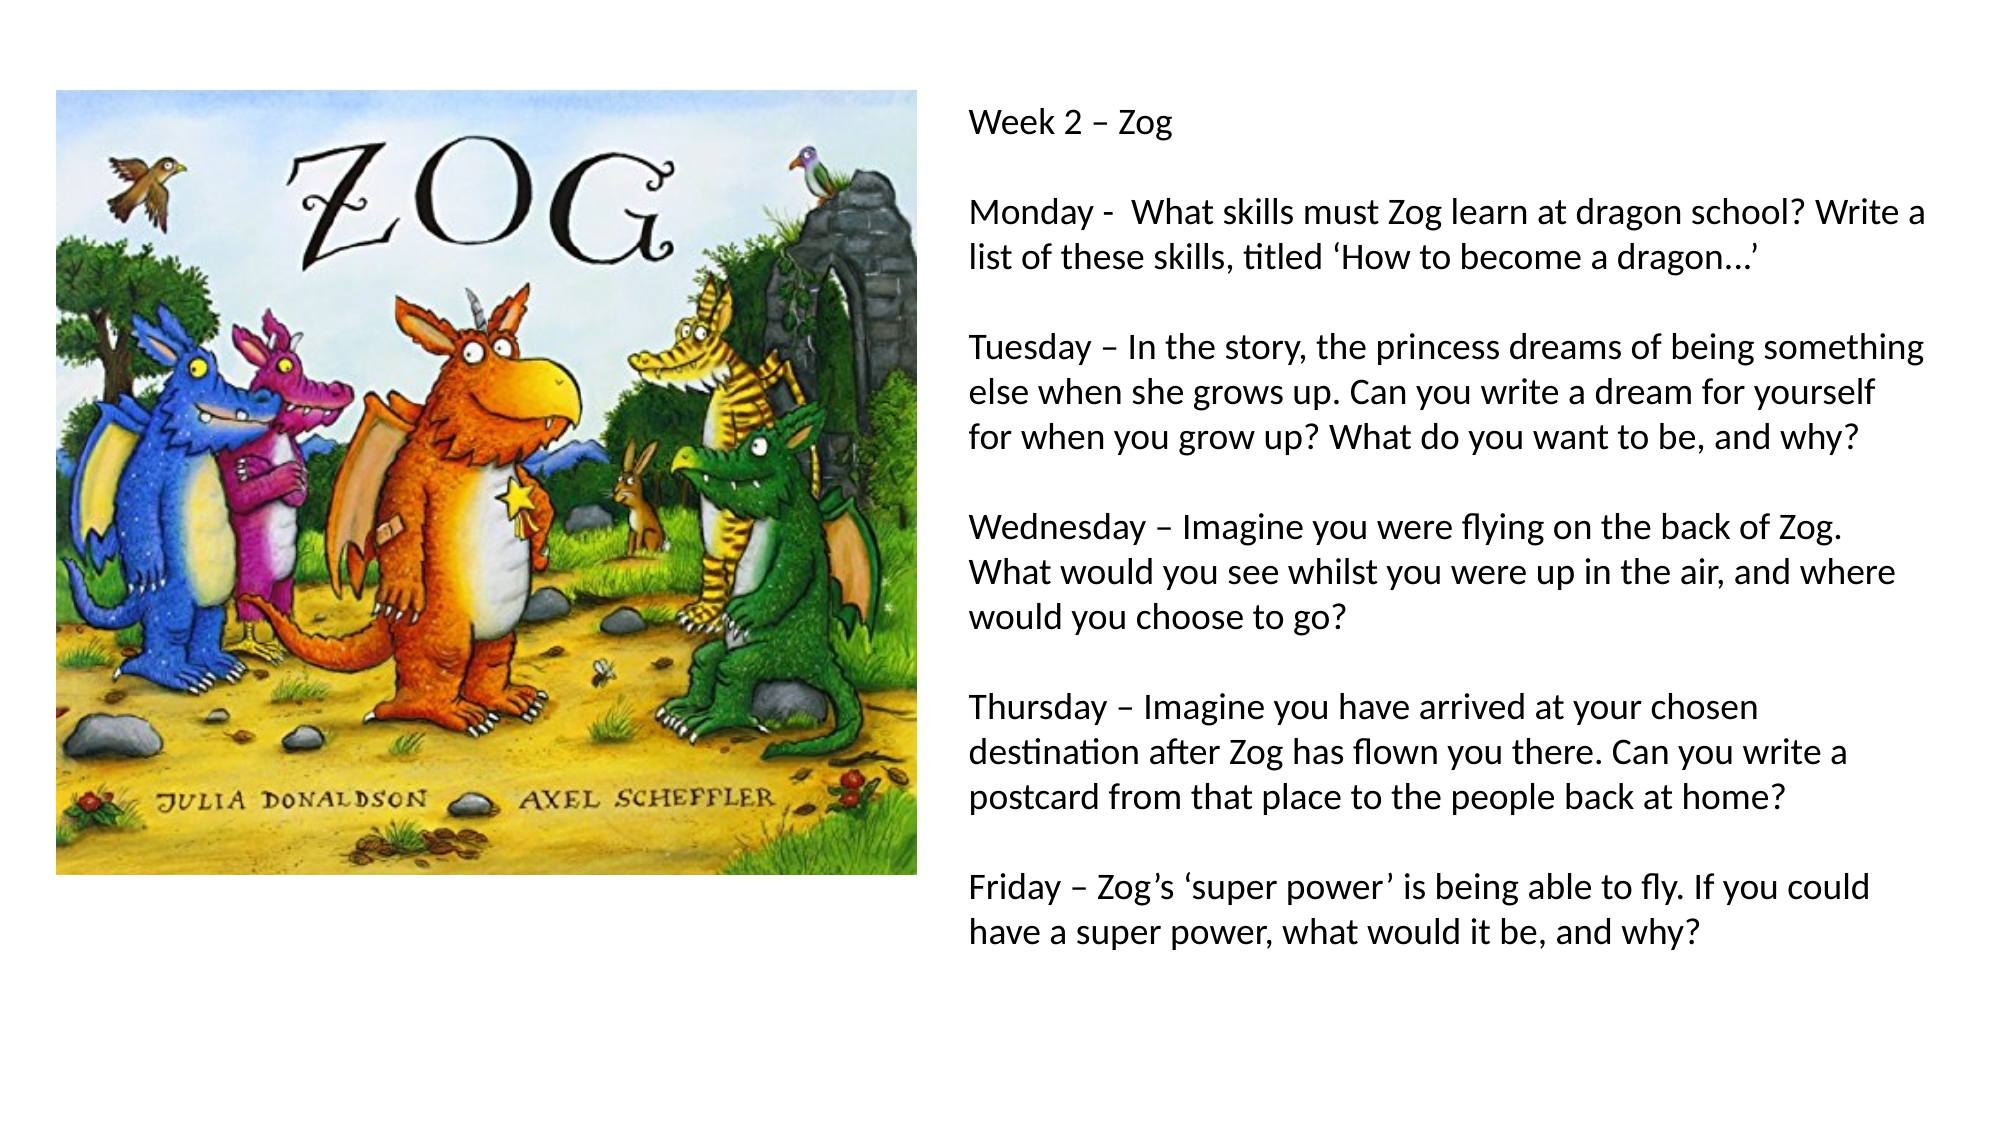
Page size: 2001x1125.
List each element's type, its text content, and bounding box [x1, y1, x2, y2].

picture [56, 89, 920, 875]
text_box Week 2 – Zog Monday - What skills must Zog learn at dragon school? Write a list of these skills, titled ‘How to become a dragon...’ Tuesday – In the story, the princess dreams of being something else when she grows up. Can you write a dream for yourself for when you grow up? What do you want to be, and why? Wednesday – Imagine you were flying on the back of Zog. What would you see whilst you were up in the air, and where would you choose to go? Thursday – Imagine you have arrived at your chosen destination after Zog has flown you there. Can you write a postcard from that place to the people back at home? Friday – Zog’s ‘super power’ is being able to fly. If you could have a super power, what would it be, and why? [953, 89, 1944, 960]
